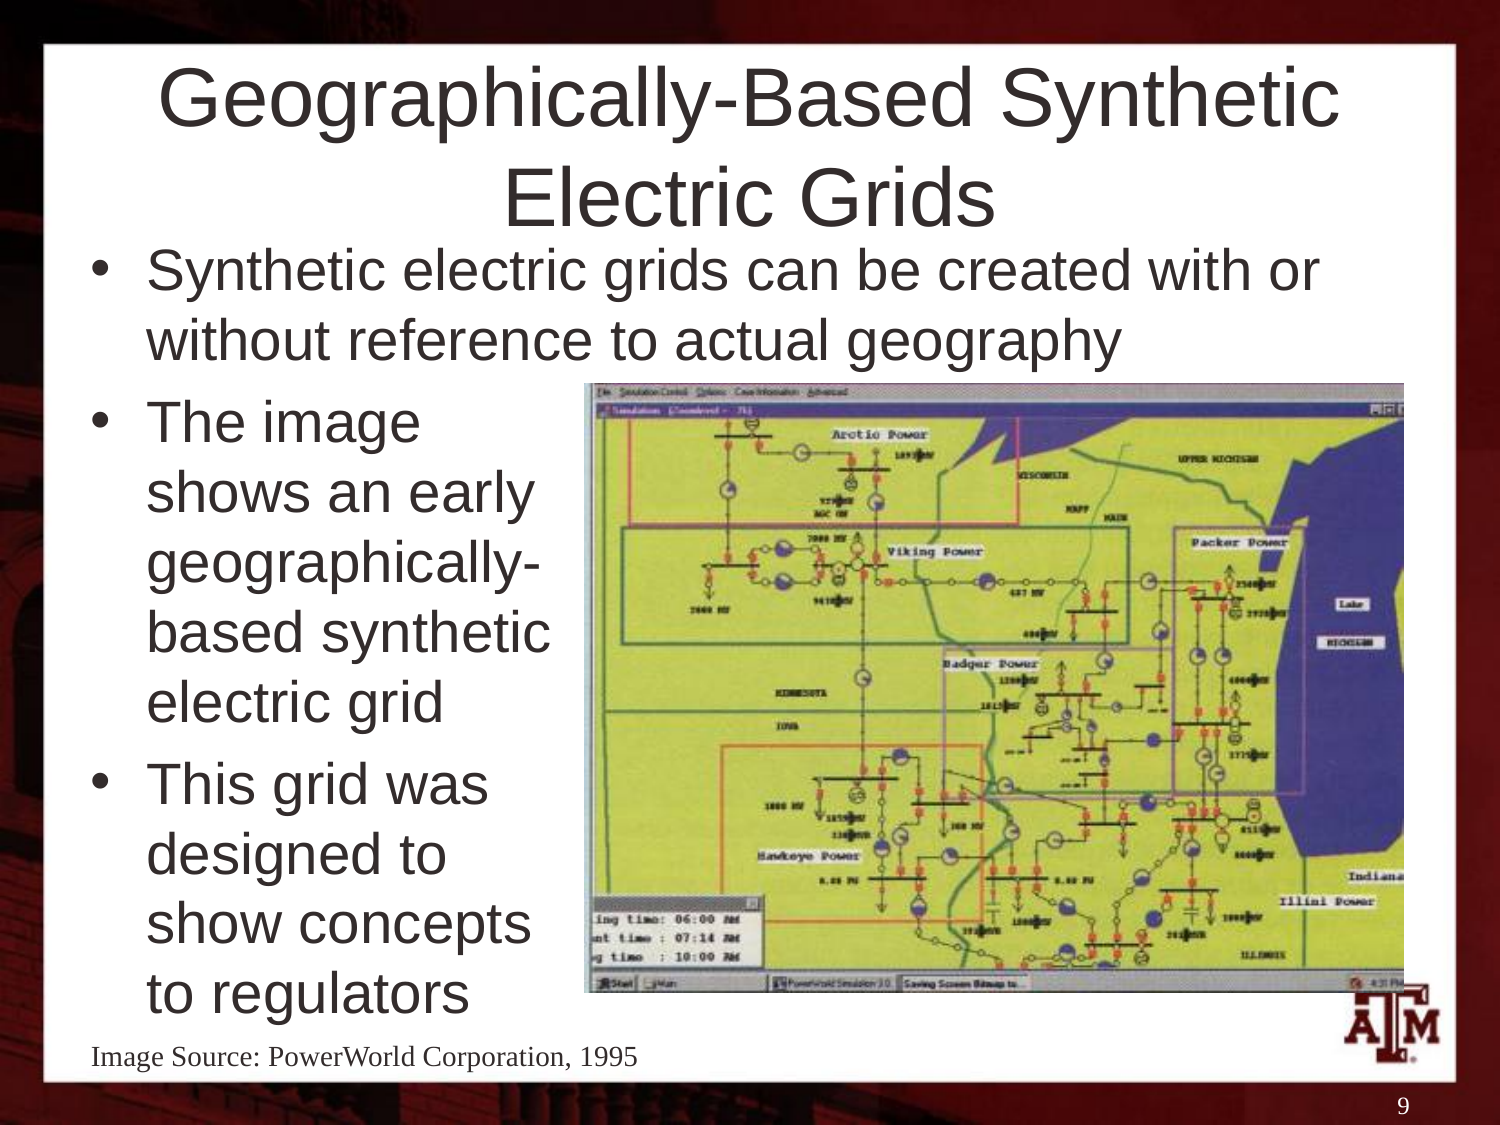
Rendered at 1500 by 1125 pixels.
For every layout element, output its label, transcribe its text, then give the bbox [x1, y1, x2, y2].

title Geographically-Based Synthetic Electric Grids [75, 54, 1425, 224]
list Synthetic electric grids can be created with or without reference to actual geography The image shows an early geographically- based synthetic electric grid This grid was designed to show concepts to regulators [75, 224, 1425, 542]
picture [0, 0, 1500, 1125]
text_box Image Source: PowerWorld Corporation, 1995 [76, 1030, 654, 1080]
slide_number 9 [1074, 1083, 1425, 1125]
